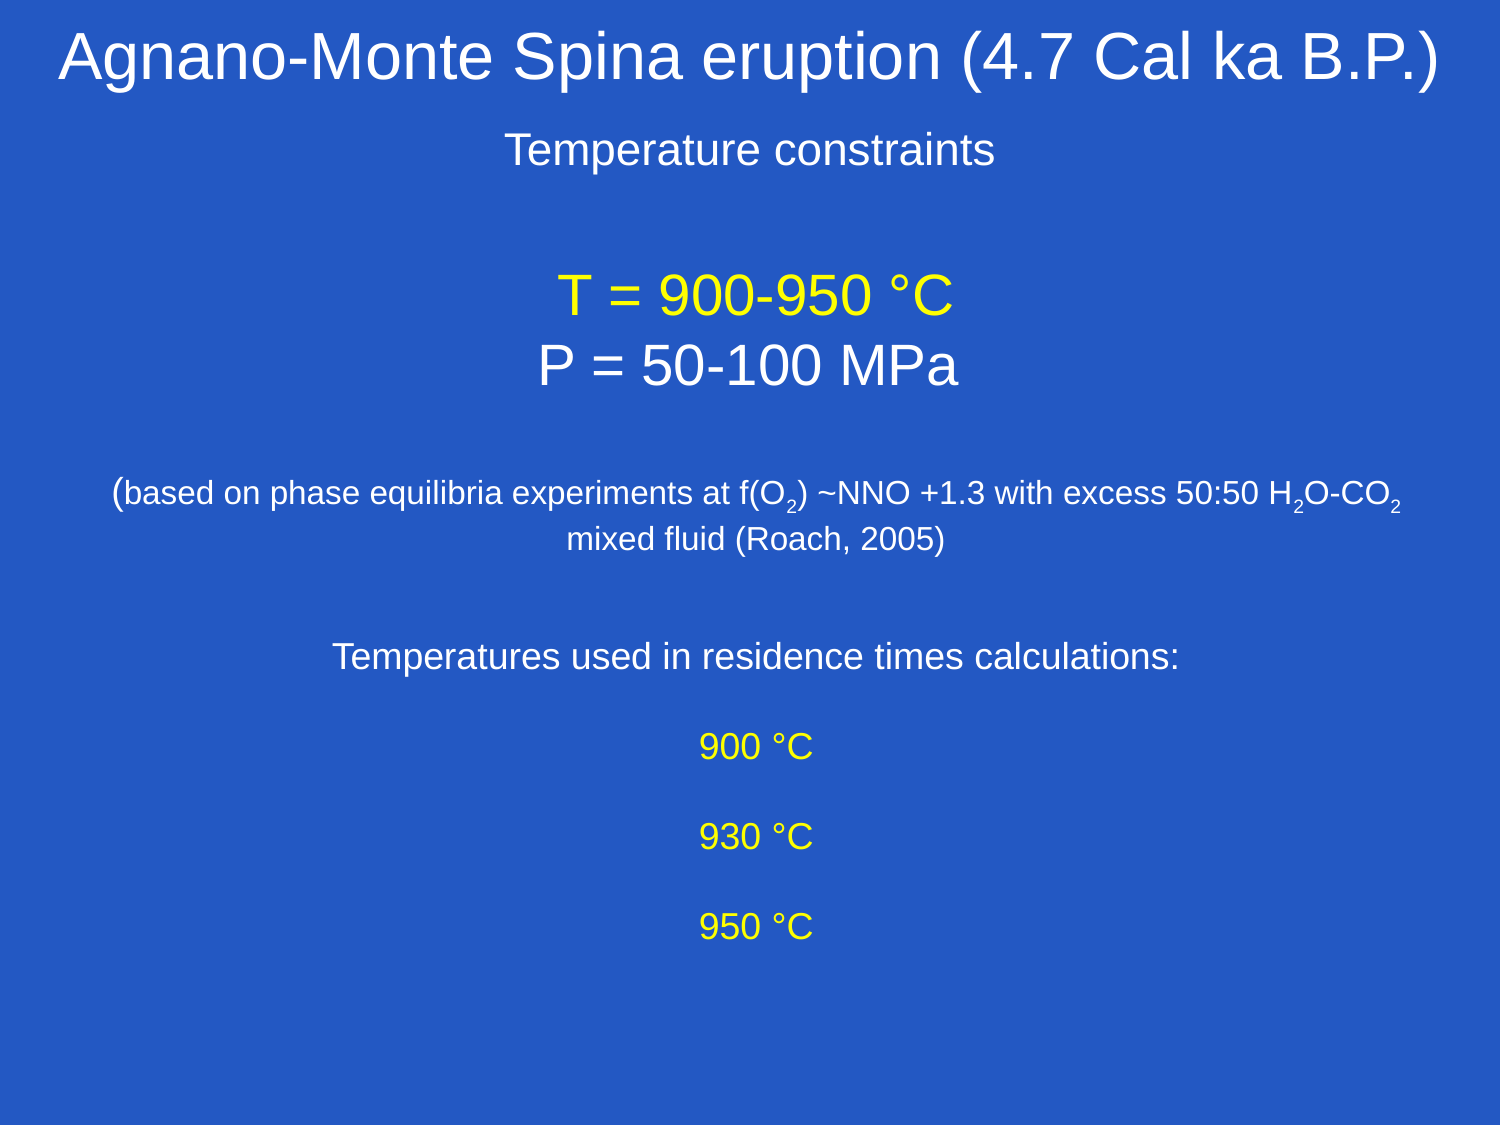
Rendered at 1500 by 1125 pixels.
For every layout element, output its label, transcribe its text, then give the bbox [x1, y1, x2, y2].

text_box Temperature constraints [74, 112, 1425, 200]
text_box T = 900-950 °C P = 50-100 MPa (based on phase equilibria experiments at f(O2) ~NNO +1.3 with excess 50:50 H2O-CO2 mixed fluid (Roach, 2005) [74, 249, 1438, 565]
text_box Temperatures used in residence times calculations: 900 °C 930 °C 950 °C [254, 624, 1258, 955]
text_box Agnano-Monte Spina eruption (4.7 Cal ka B.P.) [0, 7, 1500, 99]
